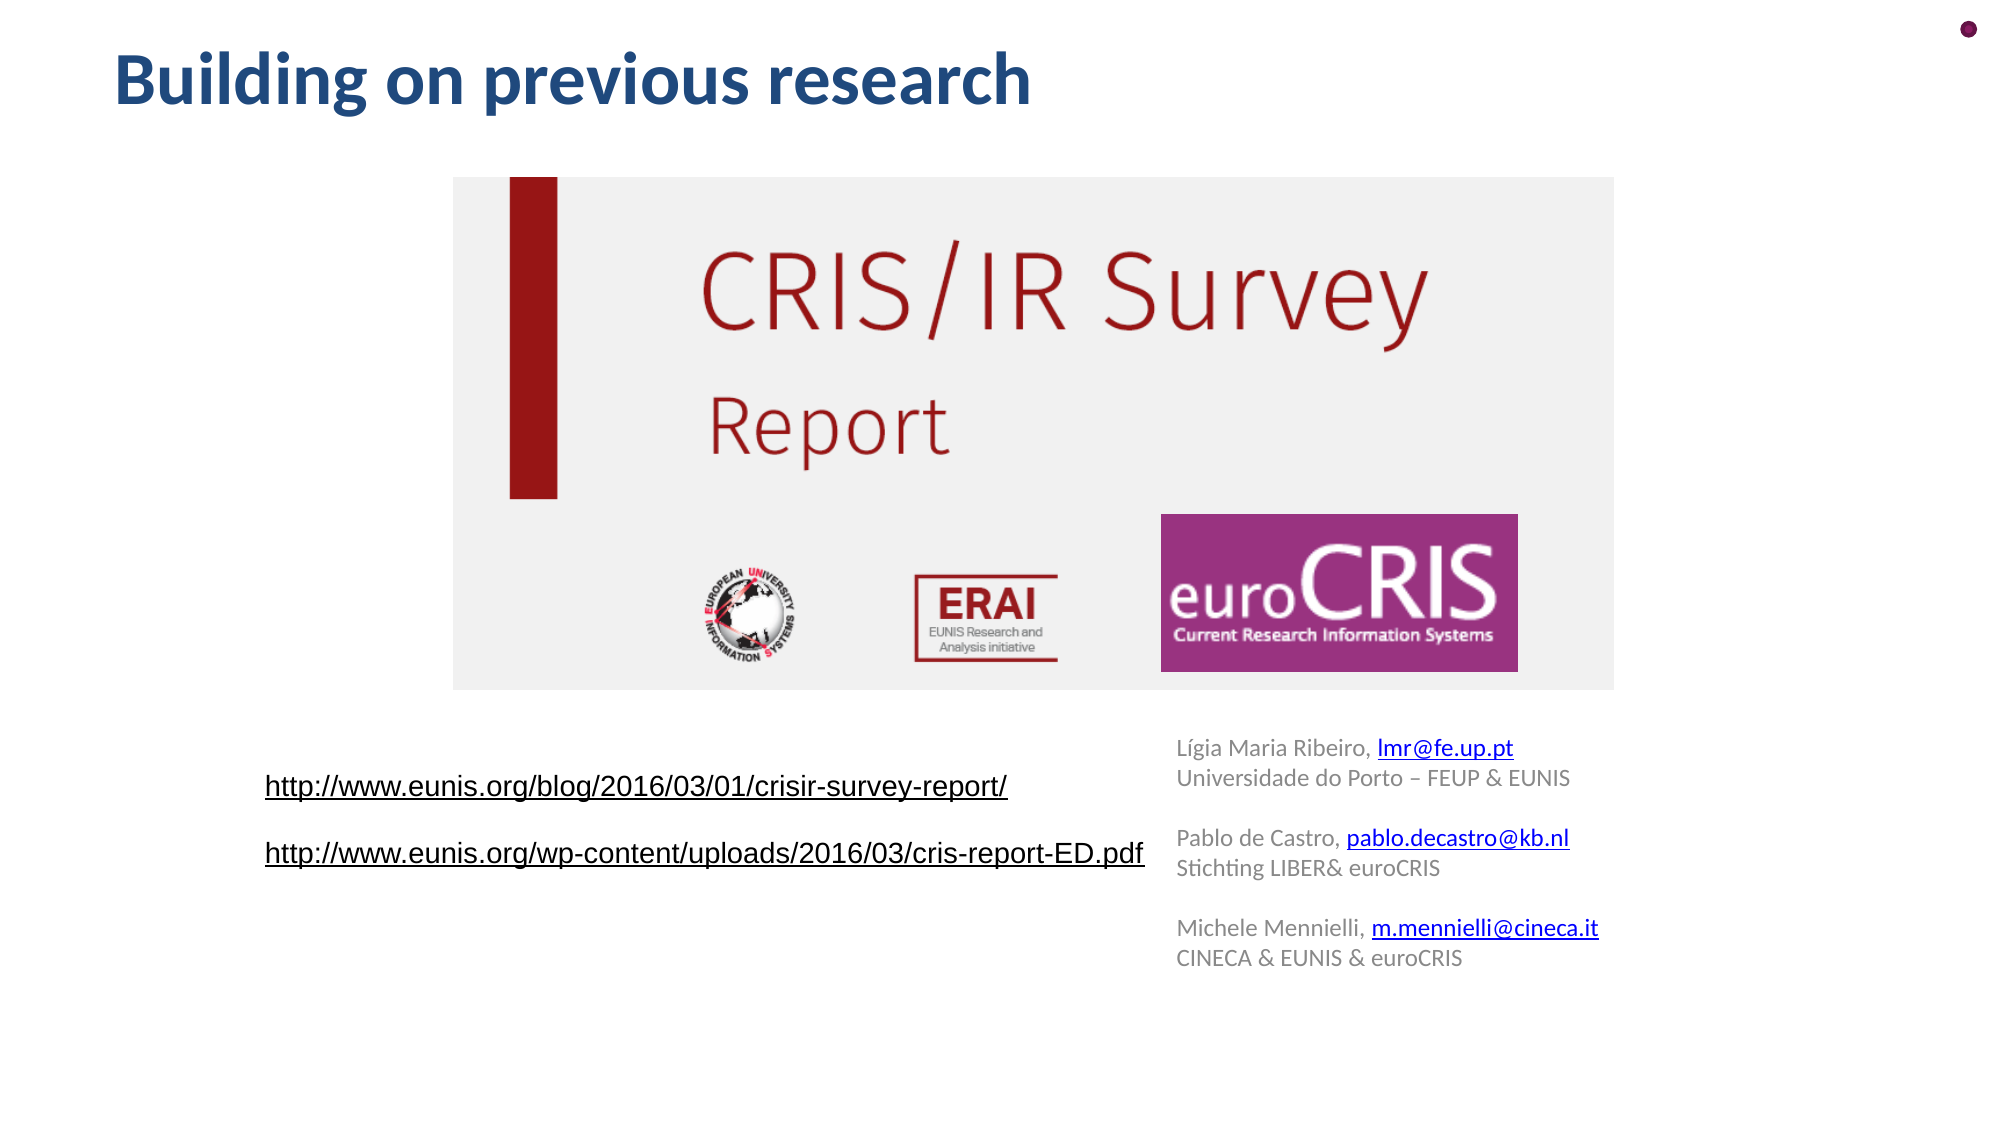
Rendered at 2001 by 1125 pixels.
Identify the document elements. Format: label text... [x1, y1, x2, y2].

picture [452, 177, 1615, 690]
text_box Lígia Maria Ribeiro, lmr@fe.up.pt Universidade do Porto – FEUP & EUNIS Pablo de Castro, pablo.decastro@kb.nl Stichting LIBER& euroCRIS Michele Mennielli, m.mennielli@cineca.it CINECA & EUNIS & euroCRIS [1161, 633, 1750, 1071]
text_box Building on previous research [99, 32, 1485, 183]
text_box [1962, 22, 1975, 36]
text_box http://www.eunis.org/blog/2016/03/01/crisir-survey-report/ [249, 759, 1050, 811]
text_box http://www.eunis.org/wp-content/uploads/2016/03/cris-report-ED.pdf [249, 826, 1162, 877]
